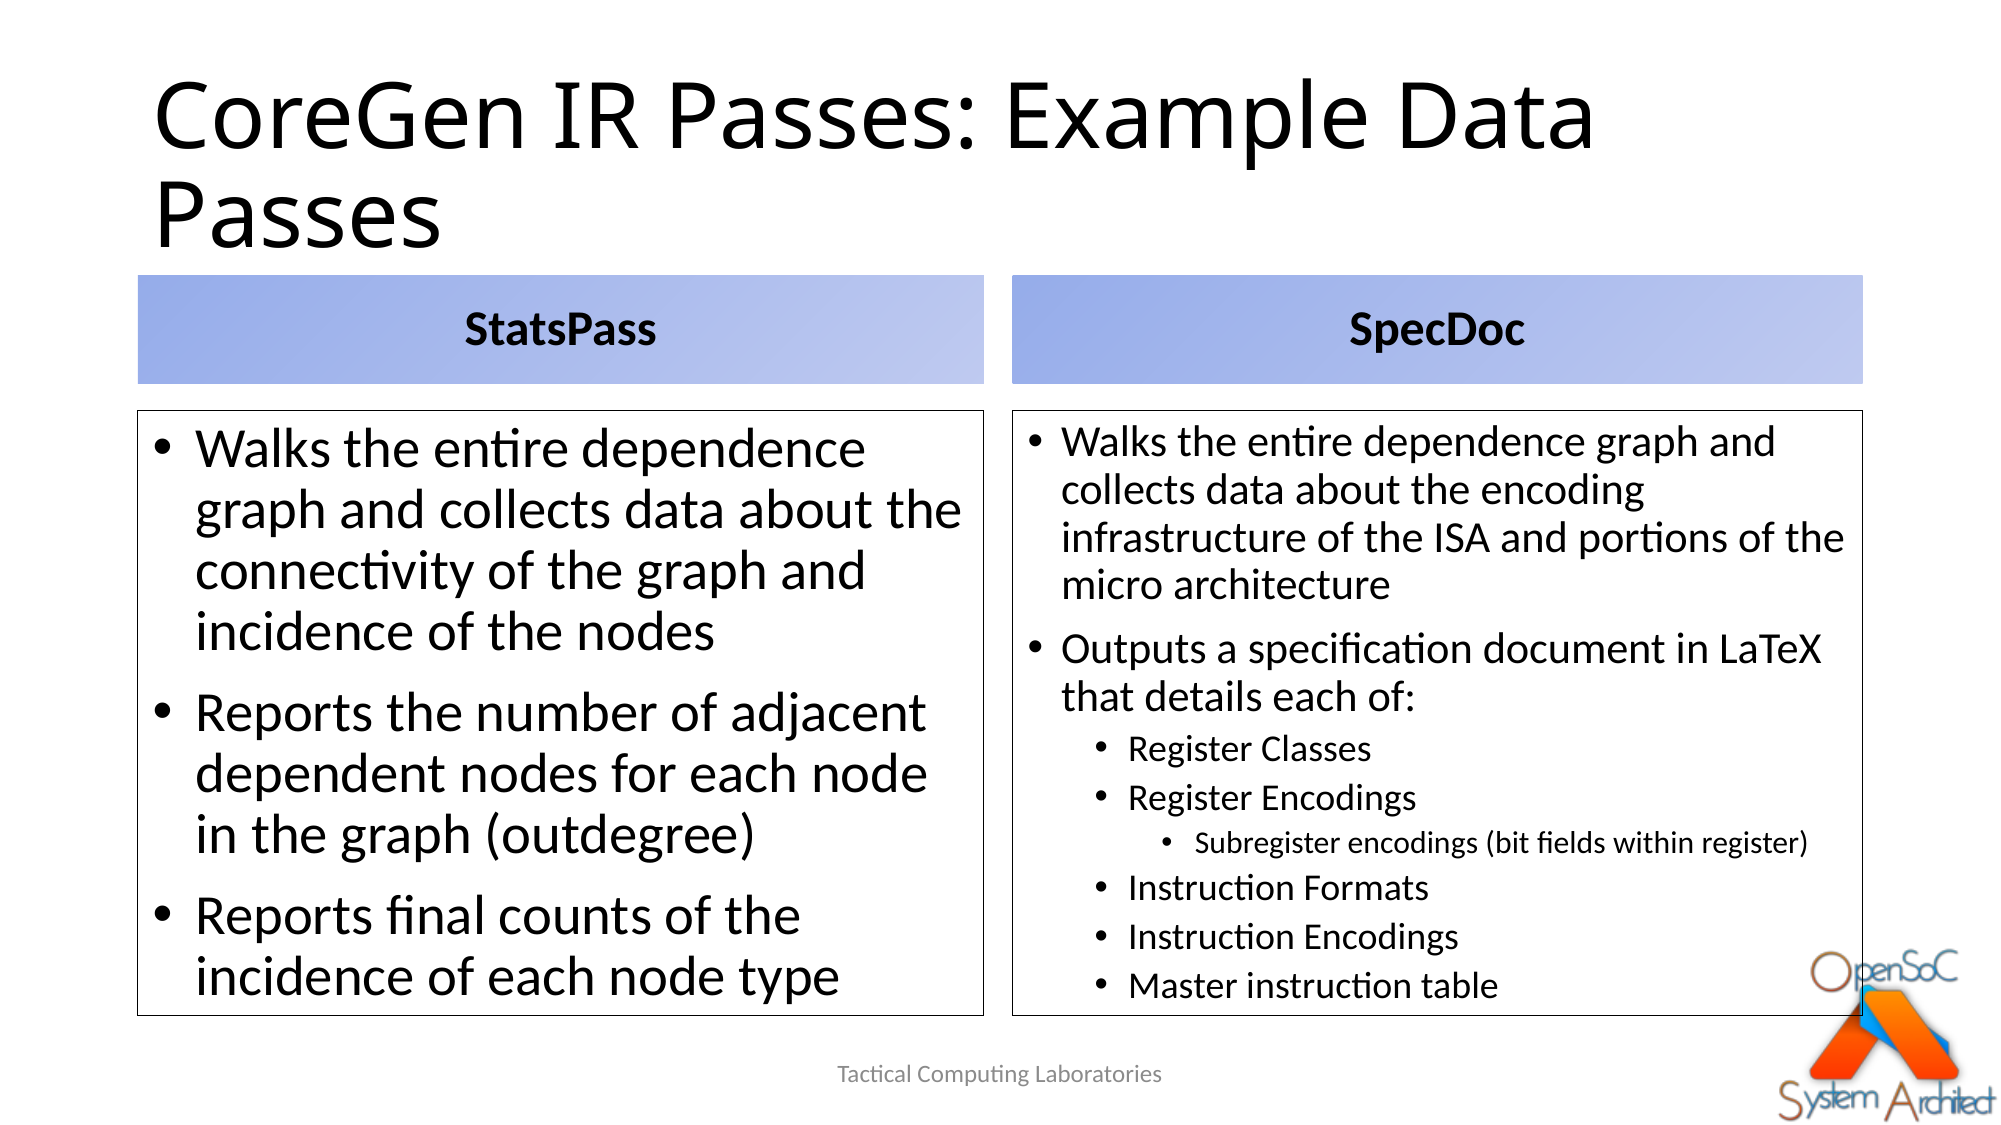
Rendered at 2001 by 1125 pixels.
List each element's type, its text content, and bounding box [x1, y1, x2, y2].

list SpecDoc [1012, 275, 1863, 384]
list Walks the entire dependence graph and collects data about the encoding infrastructure of the ISA and portions of the micro architecture Outputs a specification document in LaTeX that details each of: Register Classes Register Encodings Subregister encodings (bit fields within register) Instruction Formats Instruction Encodings Master instruction table [1012, 410, 1863, 1016]
list StatsPass [137, 275, 984, 384]
title CoreGen IR Passes: Example Data Passes [137, 59, 1863, 278]
footer Tactical Computing Laboratories [662, 1042, 1338, 1103]
picture [1775, 946, 2000, 1125]
list Walks the entire dependence graph and collects data about the connectivity of the graph and incidence of the nodes Reports the number of adjacent dependent nodes for each node in the graph (outdegree) Reports final counts of the incidence of each node type [137, 410, 984, 1016]
